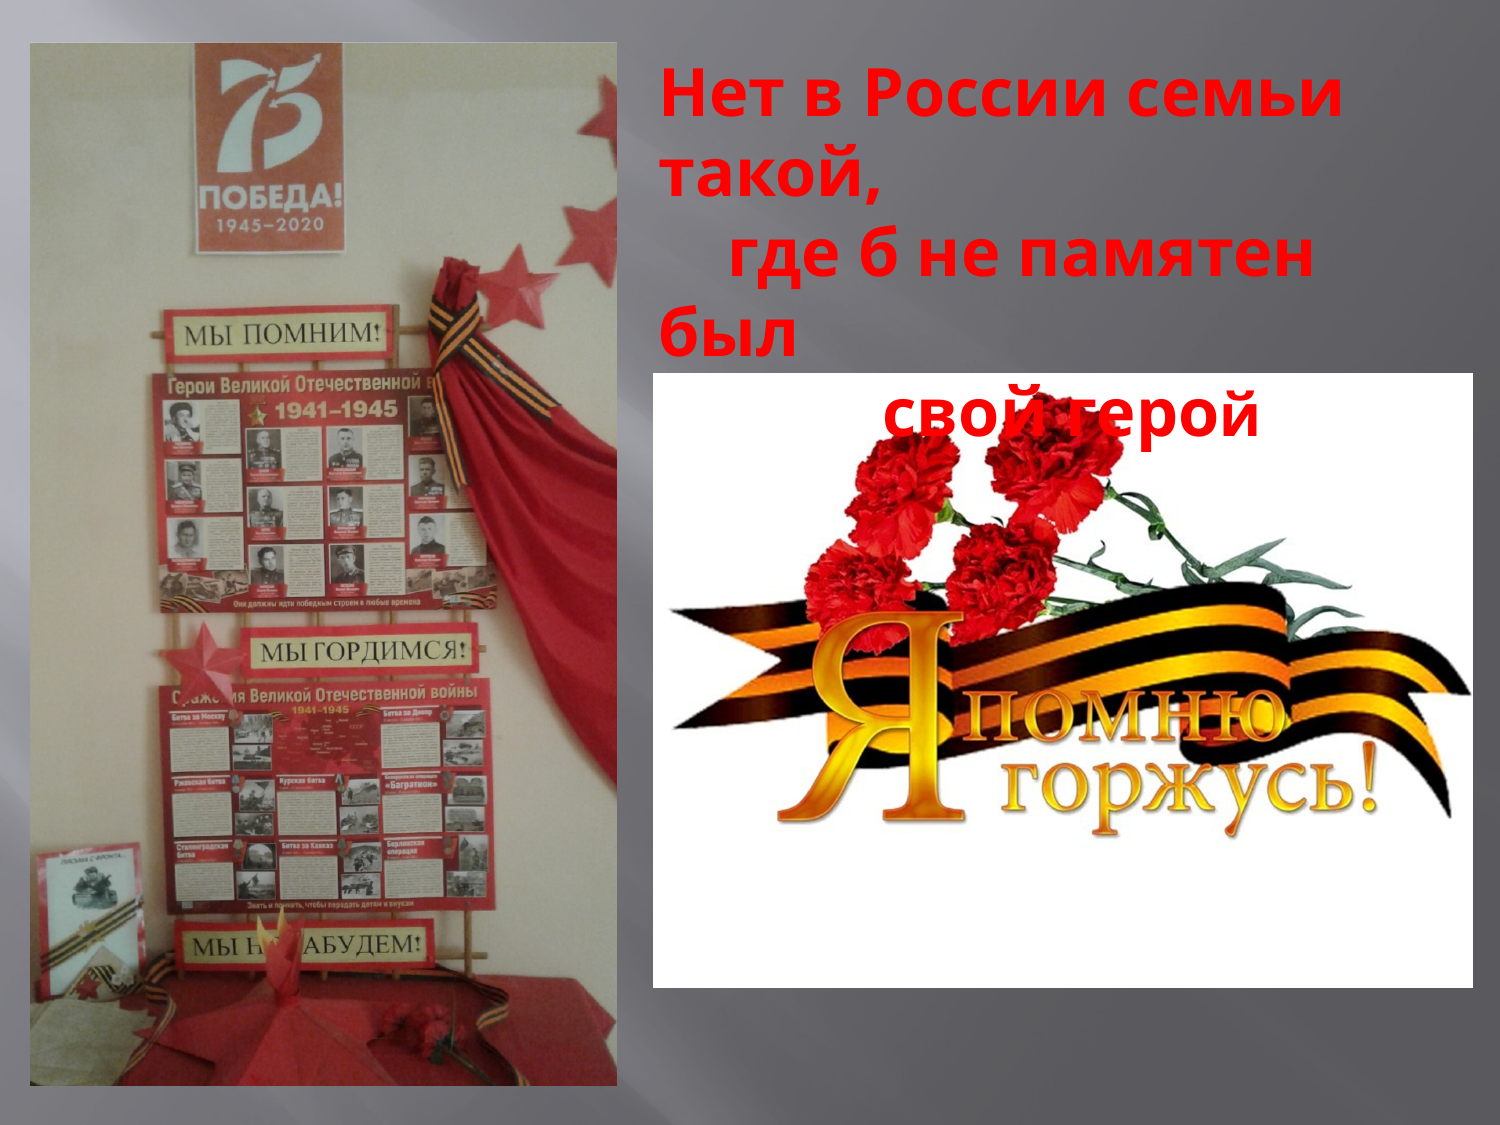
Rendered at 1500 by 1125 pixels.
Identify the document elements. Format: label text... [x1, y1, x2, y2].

picture [0, 44, 1473, 1086]
text_box Нет в России семьи такой, где б не памятен был свой герой [643, 42, 1483, 382]
